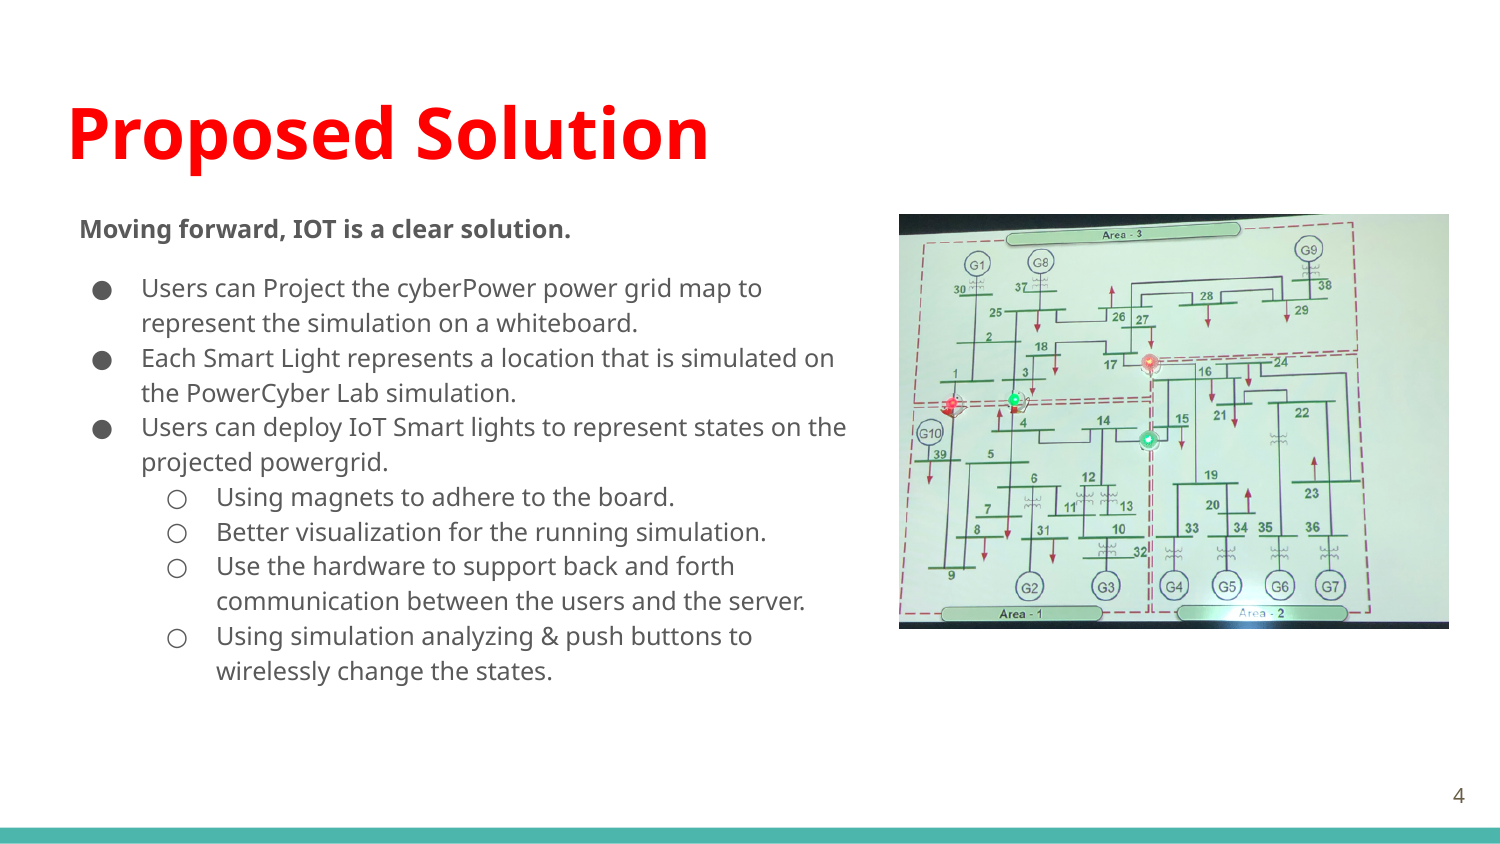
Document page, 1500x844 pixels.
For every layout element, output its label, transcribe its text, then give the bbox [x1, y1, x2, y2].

title Proposed Solution [51, 72, 1449, 189]
slide_number ‹#› [1389, 764, 1480, 830]
list Moving forward, IOT is a clear solution. Users can Project the cyberPower power grid map to represent the simulation on a whiteboard. Each Smart Light represents a location that is simulated on the PowerCyber Lab simulation. Users can deploy IoT Smart lights to represent states on the projected powergrid. Using magnets to adhere to the board. Better visualization for the running simulation. Use the hardware to support back and forth communication between the users and the server. Using simulation analyzing & push buttons to wirelessly change the states. [51, 189, 875, 770]
picture [899, 214, 1450, 629]
